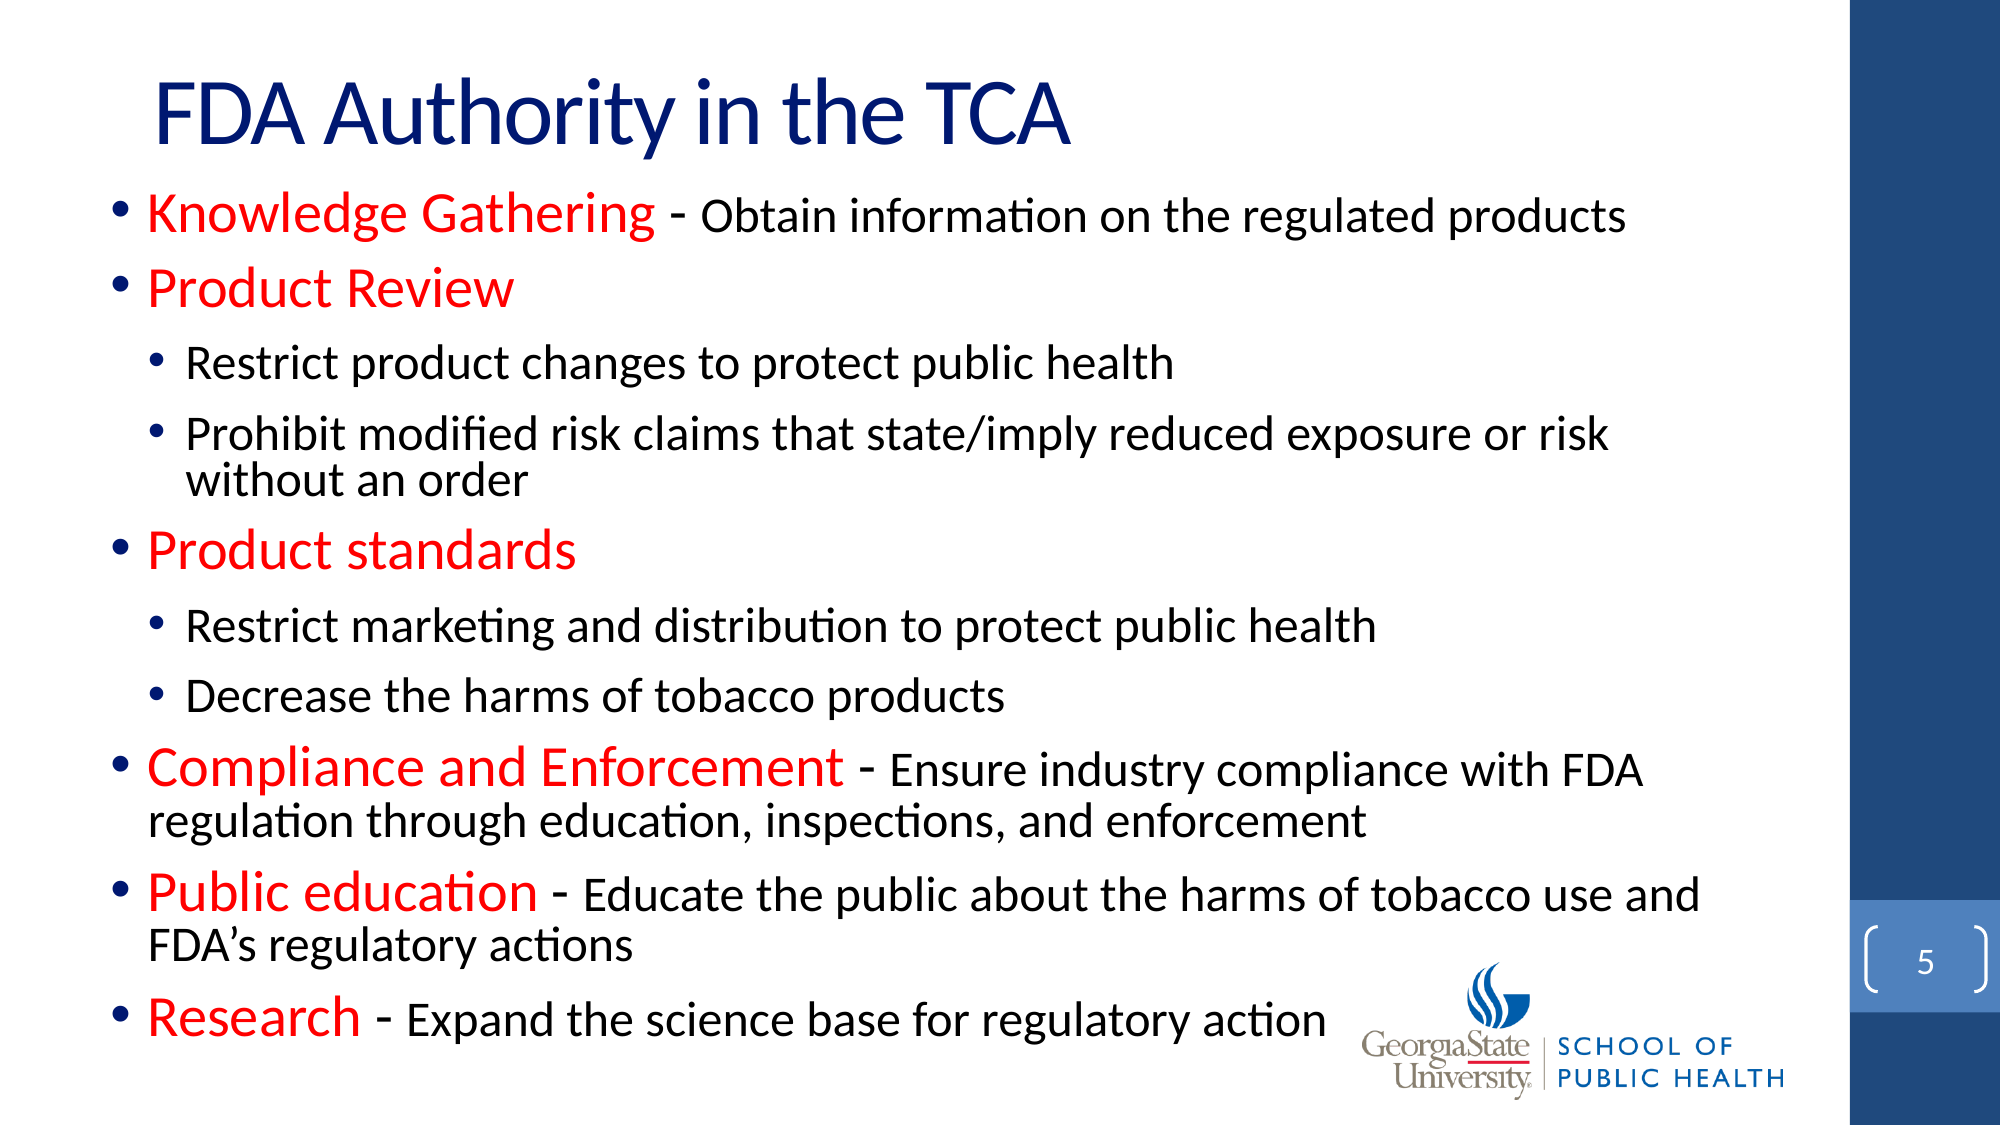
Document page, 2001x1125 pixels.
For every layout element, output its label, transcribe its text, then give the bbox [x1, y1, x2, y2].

picture [1361, 961, 1784, 1101]
title FDA Authority in the TCA [138, 45, 1575, 168]
slide_number 5 [1864, 925, 1988, 994]
text_box Knowledge Gathering - Obtain information on the regulated products Product Review Restrict product changes to protect public health Prohibit modified risk claims that state/imply reduced exposure or risk without an order Product standards Restrict marketing and distribution to protect public health Decrease the harms of tobacco products Compliance and Enforcement - Ensure industry compliance with FDA regulation through education, inspections, and enforcement Public education - Educate the public about the harms of tobacco use and FDA’s regulatory actions Research - Expand the science base for regulatory action [57, 186, 1753, 1067]
